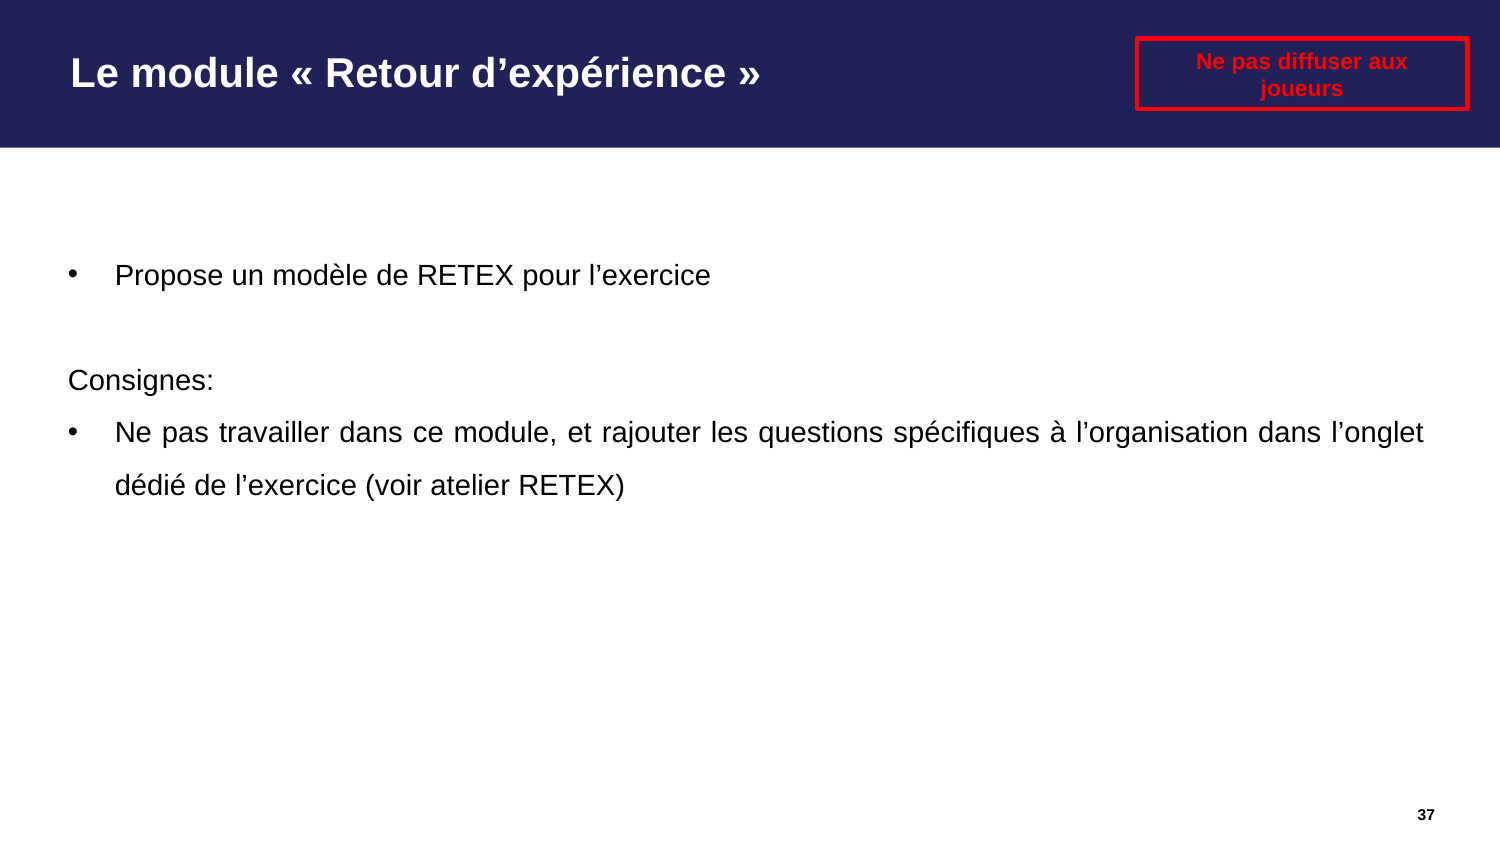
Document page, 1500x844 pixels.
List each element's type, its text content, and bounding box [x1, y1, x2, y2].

text_box Ne pas diffuser aux joueurs [1135, 36, 1470, 111]
text_box Propose un modèle de RETEX pour l’exercice Consignes: Ne pas travailler dans ce module, et rajouter les questions spécifiques à l’organisation dans l’onglet dédié de l’exercice (voir atelier RETEX) [53, 231, 1441, 509]
text_box [0, 0, 1500, 148]
slide_number 37 [1213, 784, 1436, 844]
title Le module « Retour d’expérience » [53, 30, 1306, 119]
